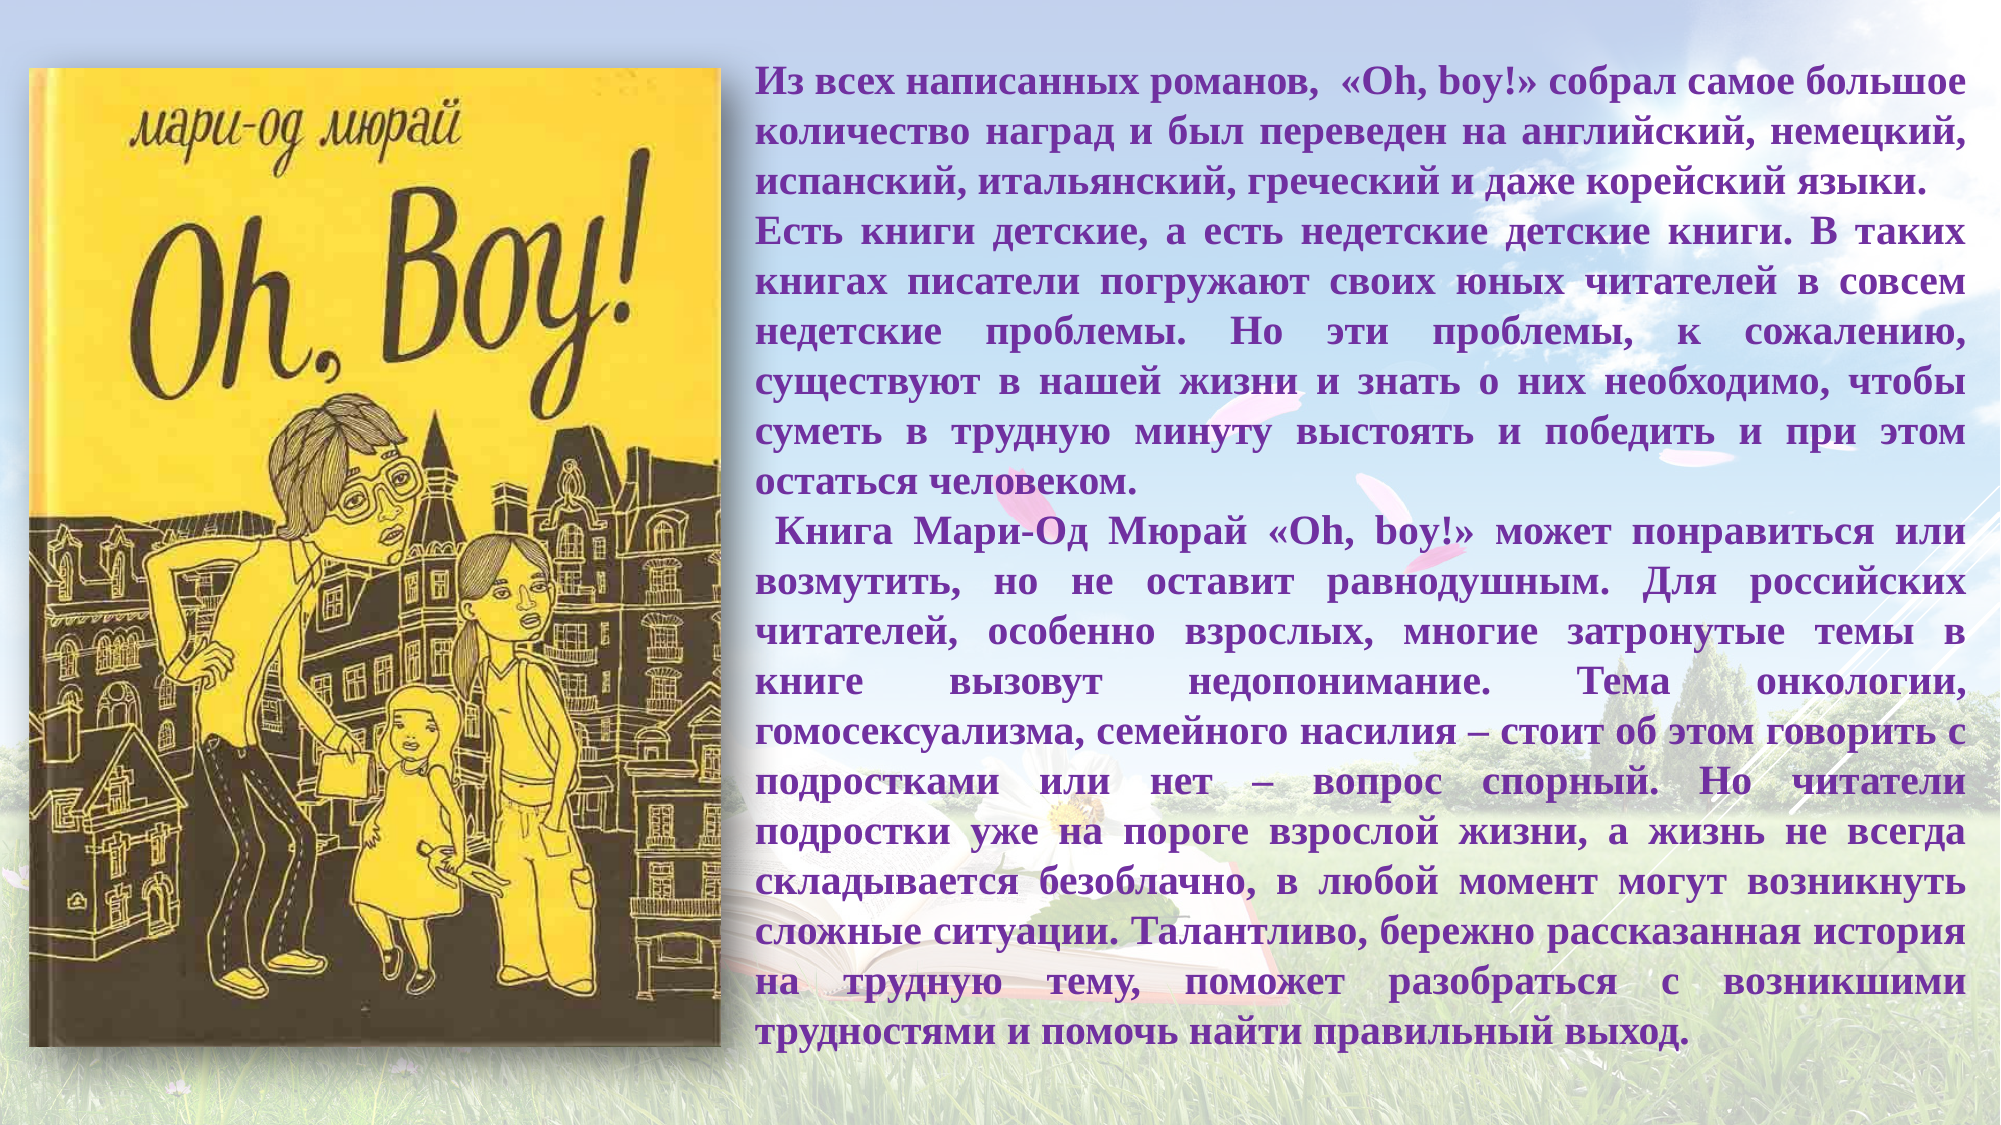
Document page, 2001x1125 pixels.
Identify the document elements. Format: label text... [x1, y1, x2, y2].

text_box Из всех написанных романов, «Oh, boy!» собрал самое большое количество наград и был переведен на английский, немецкий, испанский, итальянский, греческий и даже корейский языки. Есть книги детские, а есть недетские детские книги. В таких книгах писатели погружают своих юных читателей в совсем недетские проблемы. Но эти проблемы, к сожалению, существуют в нашей жизни и знать о них необходимо, чтобы суметь в трудную минуту выстоять и победить и при этом остаться человеком. Книга Мари-Од Мюрай «Oh, boy!» может понравиться или возмутить, но не оставит равнодушным. Для российских читателей, особенно взрослых, многие затронутые темы в книге вызовут недопонимание. Тема онкологии, гомосексуализма, семейного насилия – стоит об этом говорить с подростками или нет – вопрос спорный. Но читатели подростки уже на пороге взрослой жизни, а жизнь не всегда складывается безоблачно, в любой момент могут возникнуть сложные ситуации. Талантливо, бережно рассказанная история на трудную тему, поможет разобраться с возникшими трудностями и помочь найти правильный выход. [740, 45, 1982, 1061]
picture [29, 68, 721, 1047]
